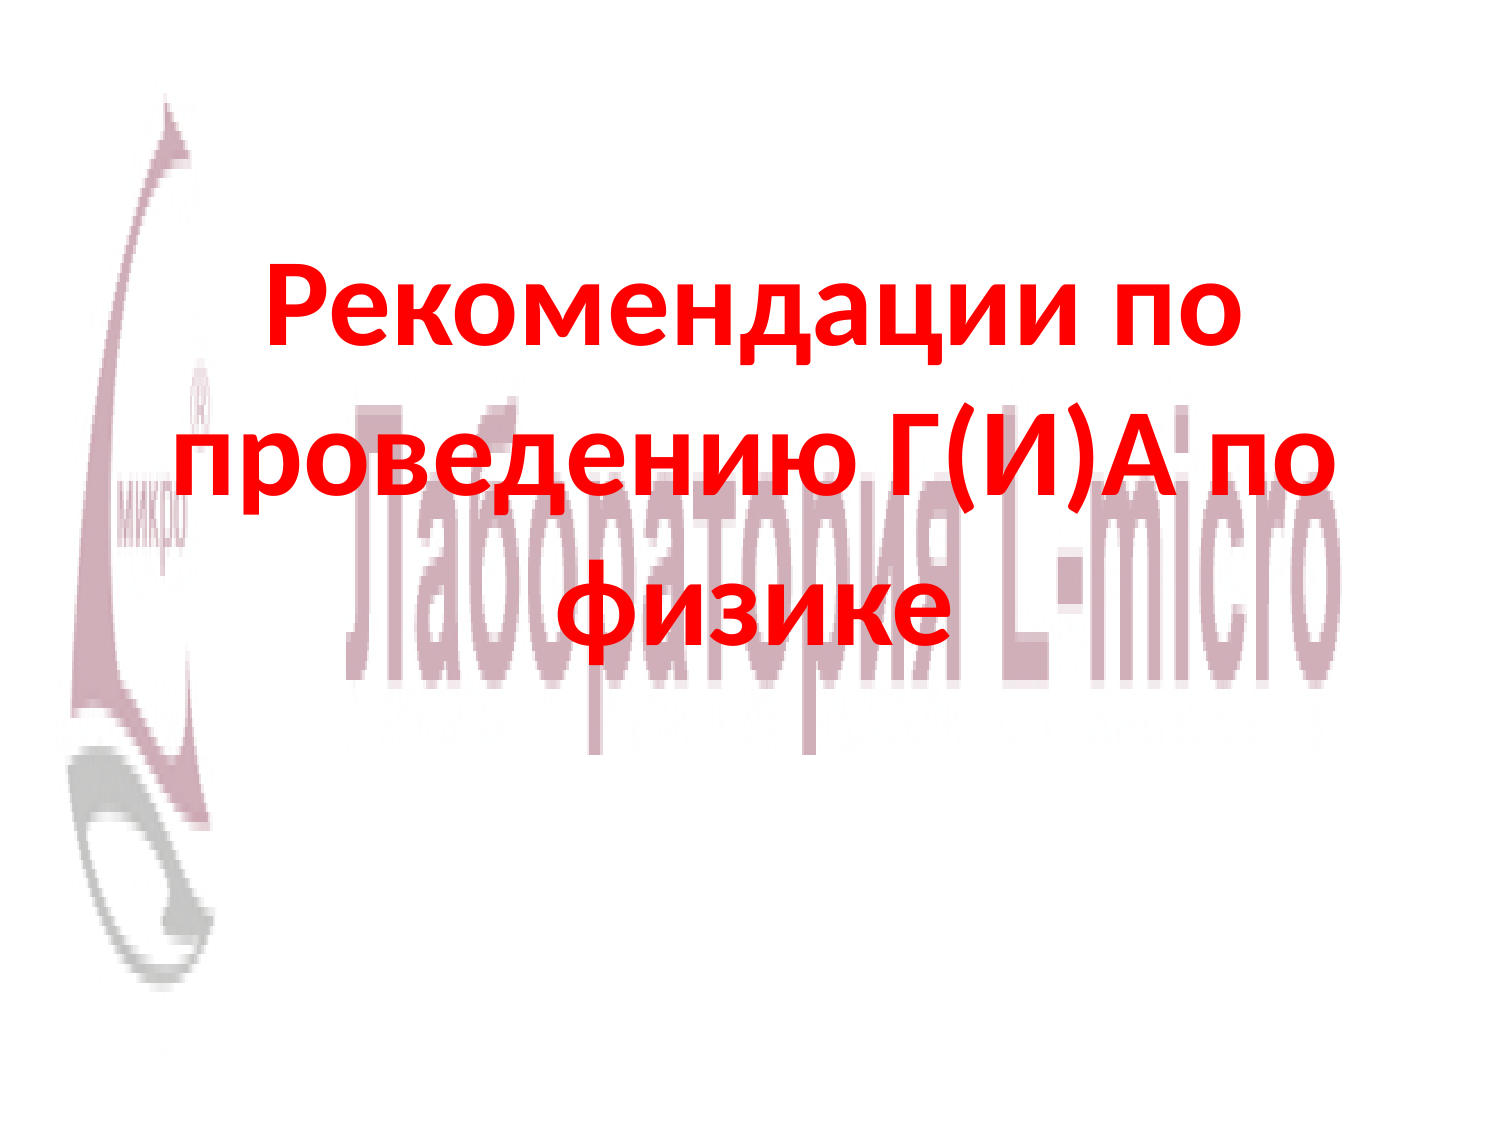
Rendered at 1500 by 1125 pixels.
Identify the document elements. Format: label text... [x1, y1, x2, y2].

title Рекомендации по проведению Г(И)А по физике [117, 199, 1393, 692]
